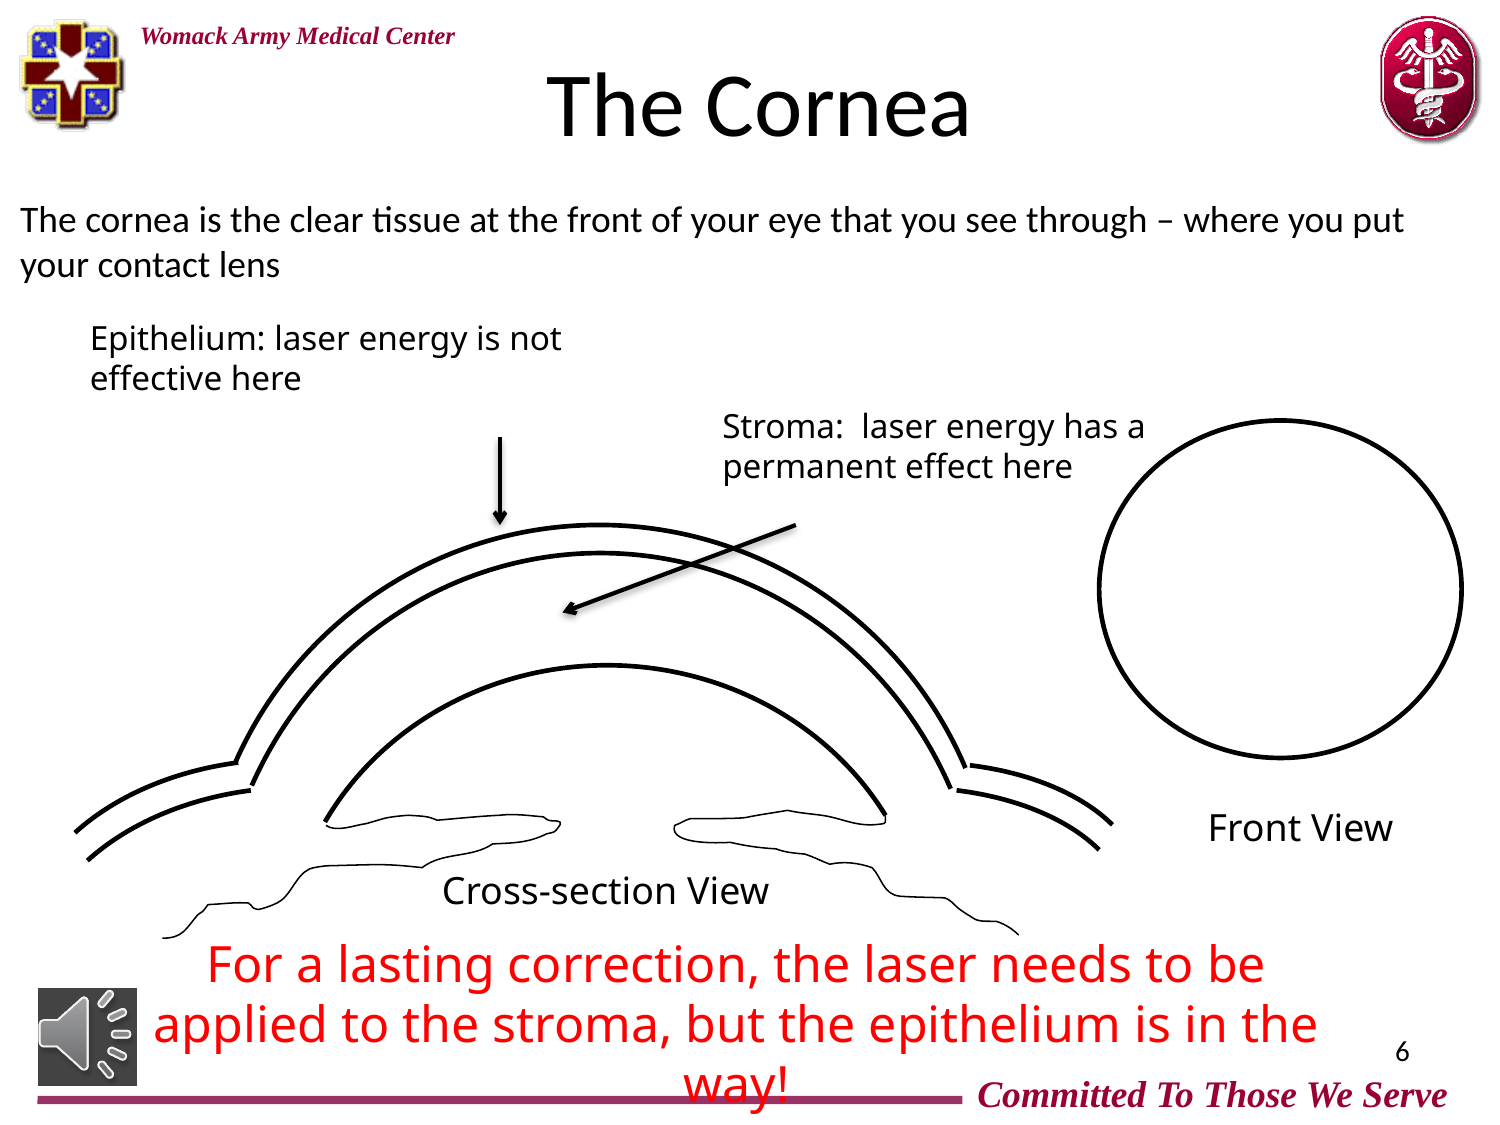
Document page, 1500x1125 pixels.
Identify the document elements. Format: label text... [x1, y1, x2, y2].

text_box The cornea is the clear tissue at the front of your eye that you see through – where you put your contact lens [5, 187, 1468, 293]
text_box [74, 552, 1113, 966]
picture [12, 12, 138, 138]
text_box Front View [1192, 796, 1409, 856]
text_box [562, 524, 797, 613]
text_box Stroma: laser energy has a permanent effect here [707, 398, 1183, 493]
text_box [457, 526, 559, 551]
text_box [1103, 420, 1462, 758]
text_box Epithelium: laser energy is not effective here [75, 309, 713, 405]
title The Cornea [160, 37, 1360, 180]
picture [37, 986, 138, 1088]
text_box For a lasting correction, the laser needs to be applied to the stroma, but the epithelium is in the way! [105, 924, 1368, 1120]
